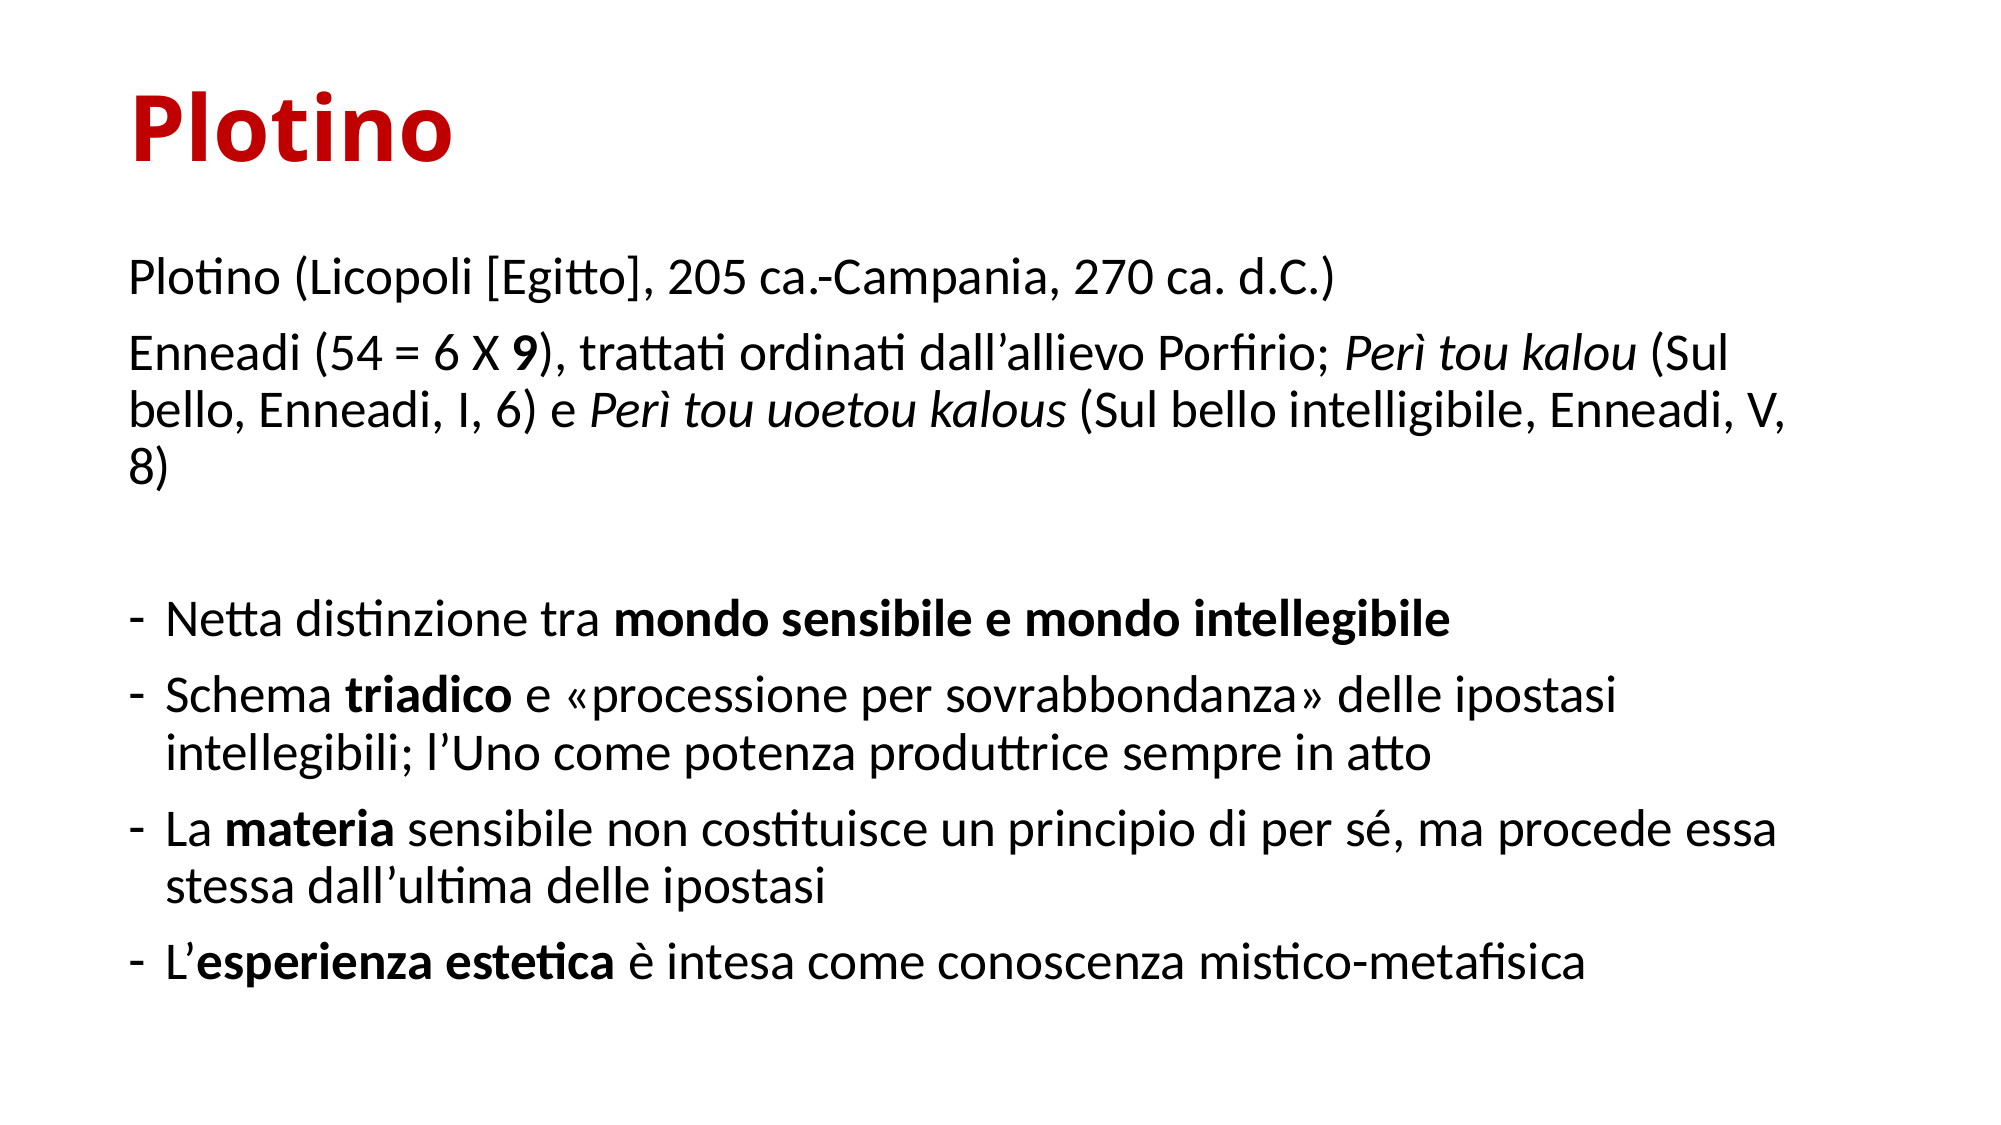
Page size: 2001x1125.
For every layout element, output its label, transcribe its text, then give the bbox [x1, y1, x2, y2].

list Plotino (Licopoli [Egitto], 205 ca.-Campania, 270 ca. d.C.) Enneadi (54 = 6 X 9), trattati ordinati dall’allievo Porfirio; Perì tou kalou (Sul bello, Enneadi, I, 6) e Perì tou uoetou kalous (Sul bello intelligibile, Enneadi, V, 8) Netta distinzione tra mondo sensibile e mondo intellegibile Schema triadico e «processione per sovrabbondanza» delle ipostasi intellegibili; l’Uno come potenza produttrice sempre in atto La materia sensibile non costituisce un principio di per sé, ma procede essa stessa dall’ultima delle ipostasi L’esperienza estetica è intesa come conoscenza mistico-metafisica [113, 240, 1839, 1000]
title Plotino [113, 23, 1839, 240]
